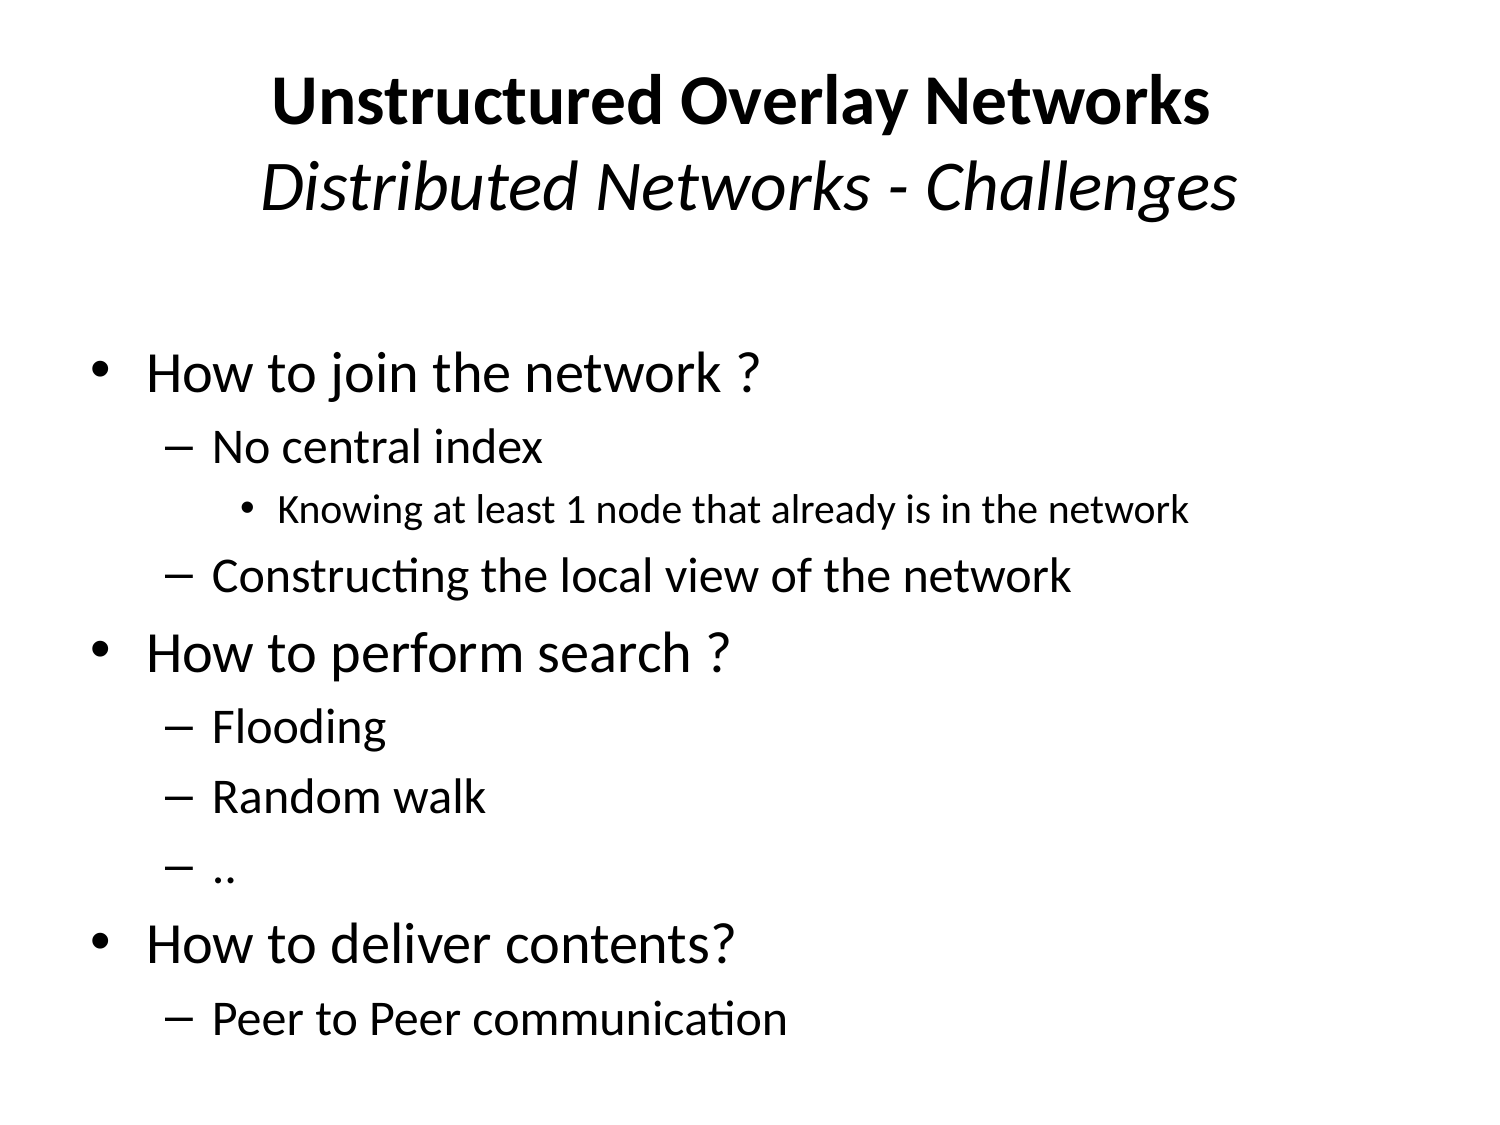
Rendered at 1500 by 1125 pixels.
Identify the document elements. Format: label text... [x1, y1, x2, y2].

title Unstructured Overlay Networks Distributed Networks - Challenges [75, 45, 1425, 233]
list How to join the network ? No central index Knowing at least 1 node that already is in the network Constructing the local view of the network How to perform search ? Flooding Random walk .. How to deliver contents? Peer to Peer communication [75, 234, 1425, 1056]
